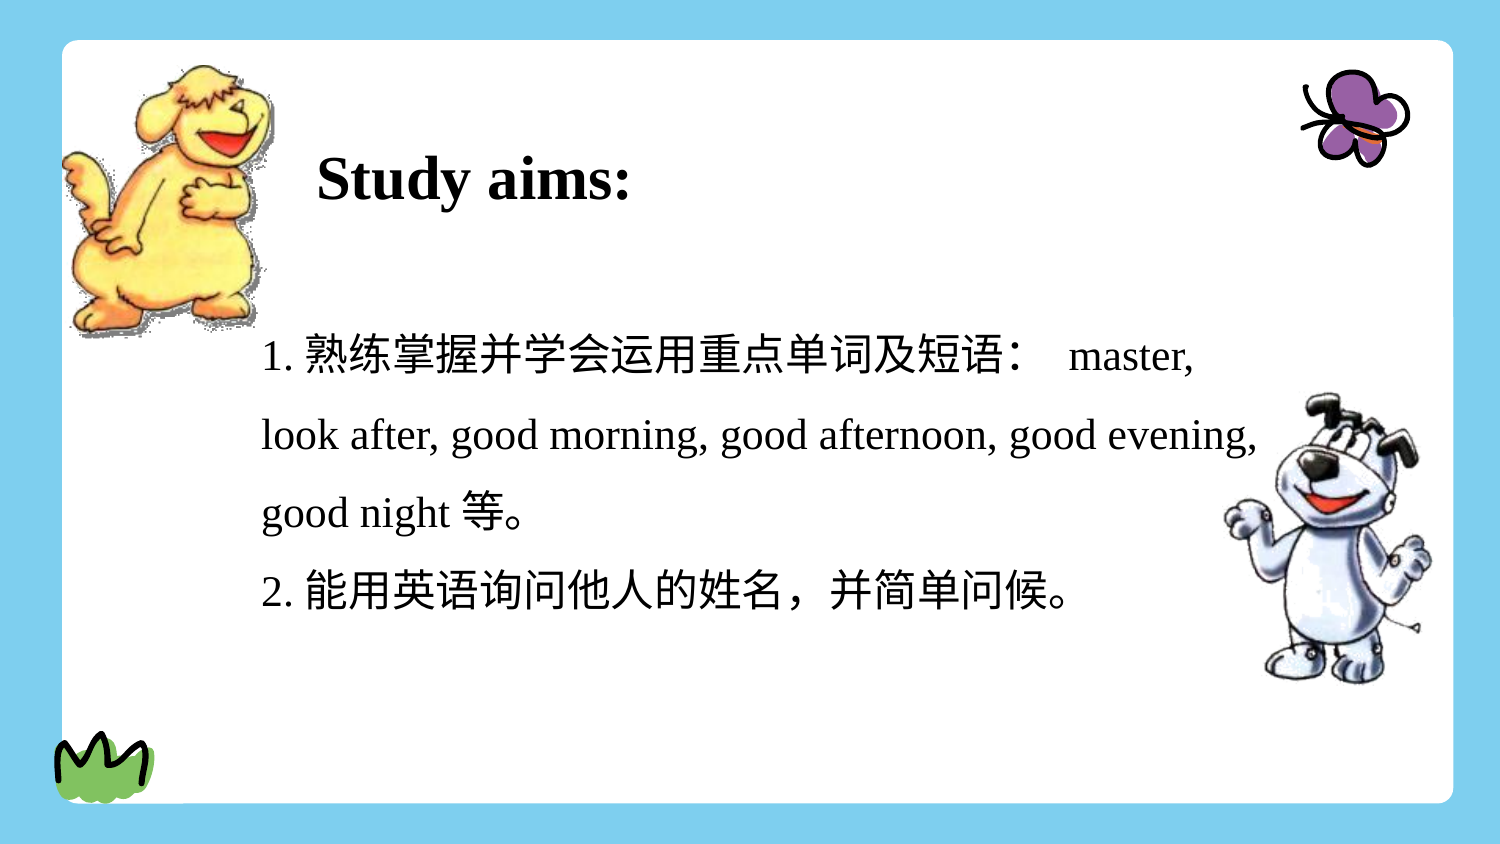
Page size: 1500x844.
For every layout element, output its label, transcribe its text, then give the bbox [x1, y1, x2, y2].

text_box [60, 39, 1455, 805]
text_box Study aims: [304, 131, 645, 218]
picture [1222, 390, 1434, 686]
text_box 1.熟练掌握并学会运用重点单词及短语： master, look after, good morning, good afternoon, good evening, good night等。 2.能用英语询问他人的姓名，并简单问候。 [249, 294, 1288, 700]
picture [54, 731, 155, 804]
picture [61, 65, 271, 334]
picture [1300, 69, 1411, 168]
